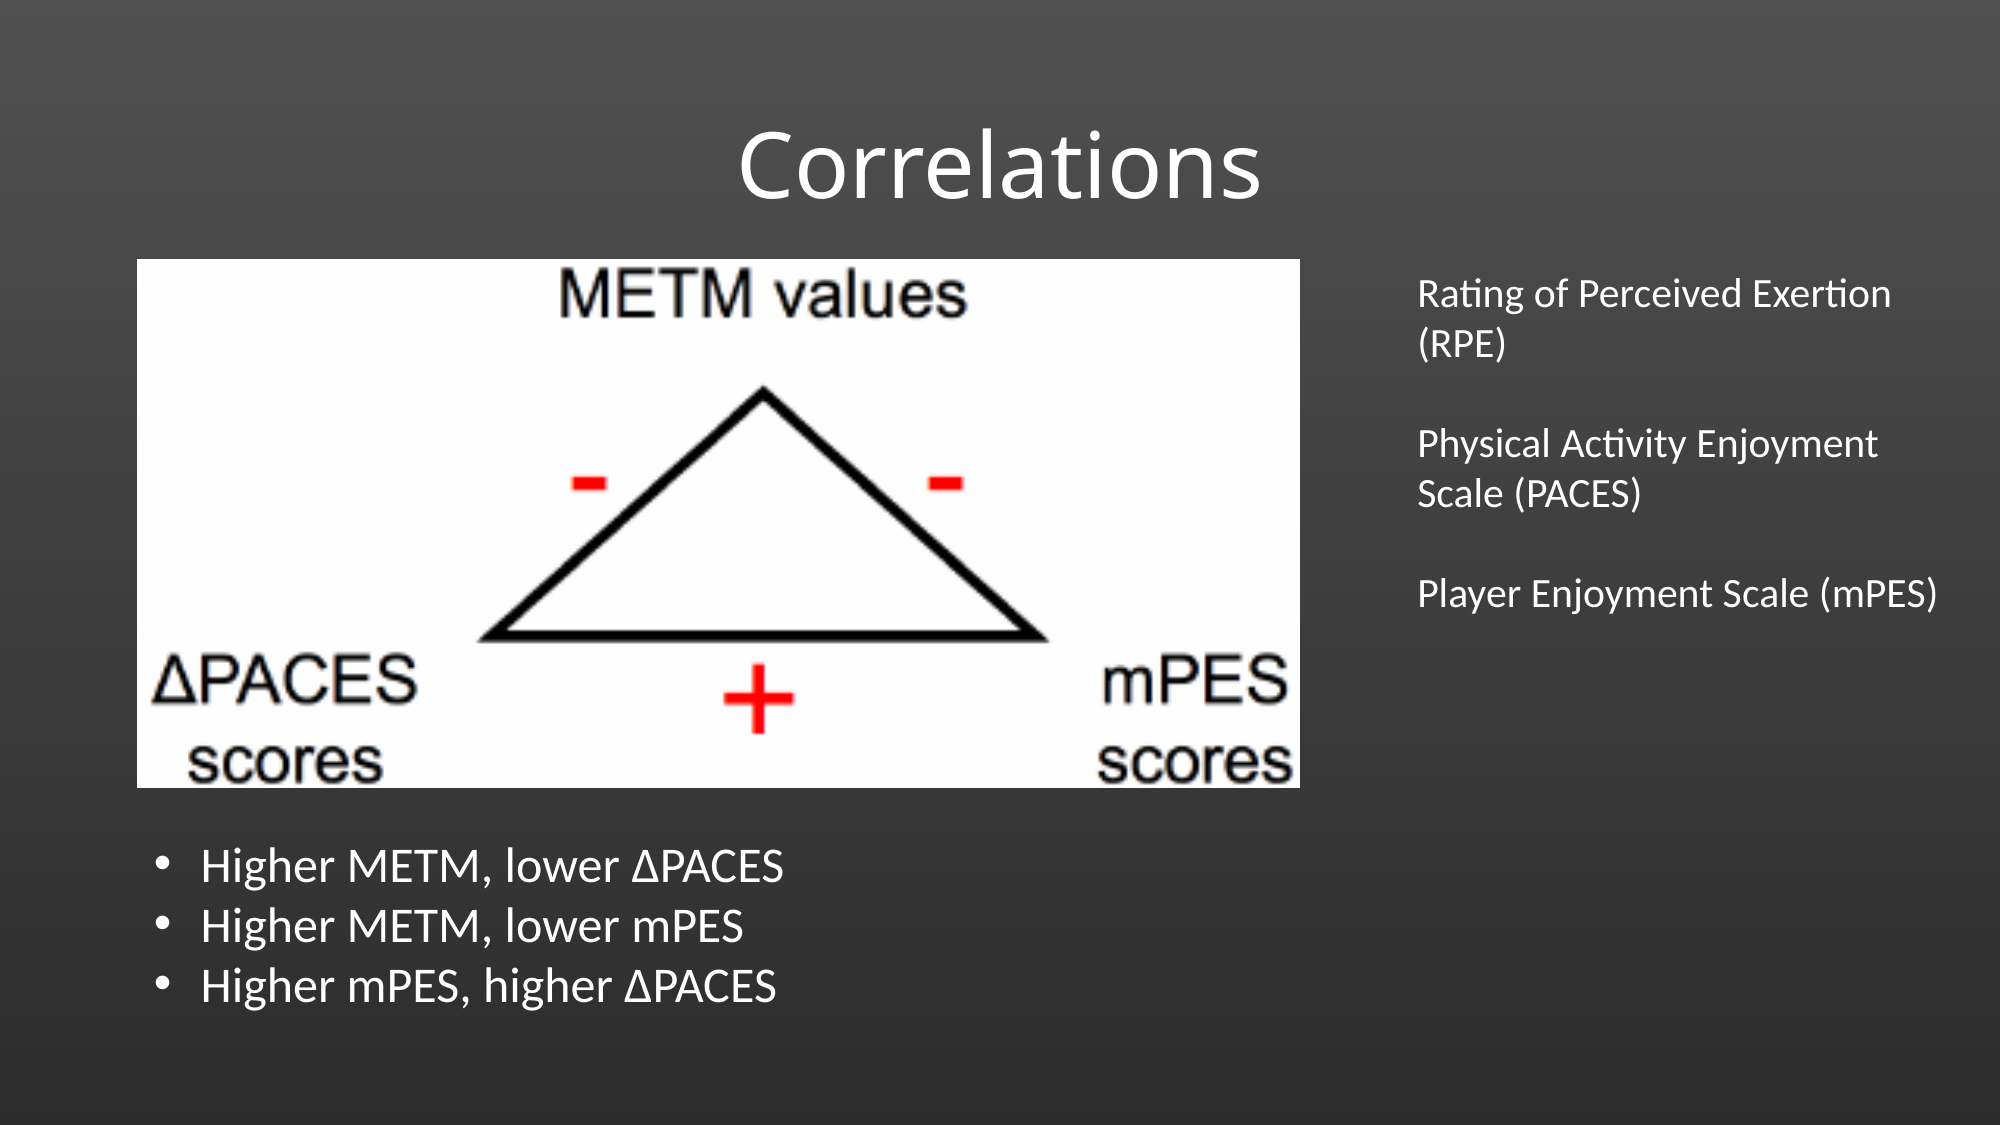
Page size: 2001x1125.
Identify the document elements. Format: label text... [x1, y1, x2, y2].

text_box Higher METM, lower ΔPACES Higher METM, lower mPES Higher mPES, higher ΔPACES [139, 825, 1864, 1020]
text_box Rating of Perceived Exertion (RPE) Physical Activity Enjoyment Scale (PACES) Player Enjoyment Scale (mPES) [1402, 258, 1963, 624]
title Correlations [137, 59, 1863, 278]
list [137, 259, 1300, 788]
